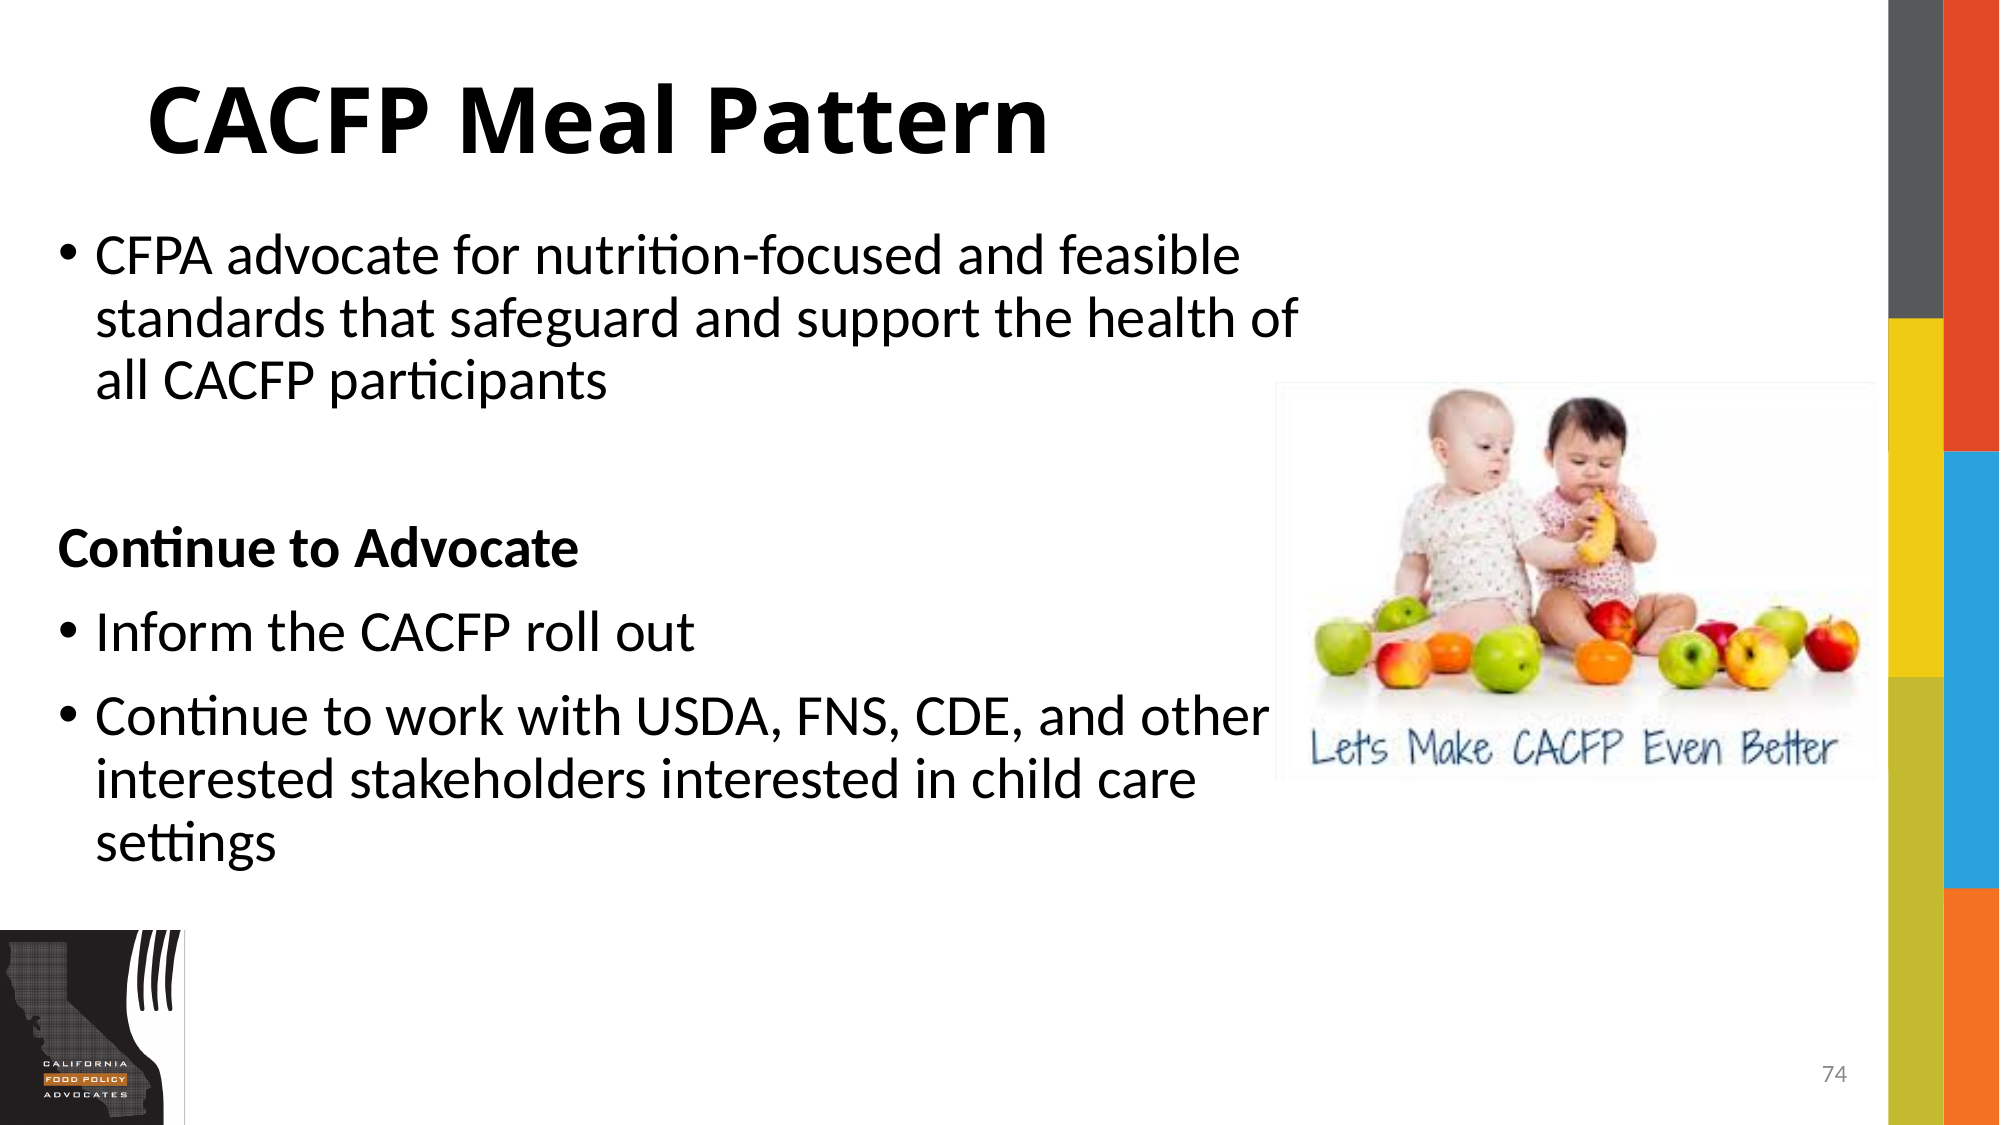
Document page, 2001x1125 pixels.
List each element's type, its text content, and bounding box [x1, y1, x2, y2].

list CFPA advocate for nutrition-focused and feasible standards that safeguard and support the health of all CACFP participants Continue to Advocate Inform the CACFP roll out Continue to work with USDA, FNS, CDE, and other interested stakeholders interested in child care settings [43, 216, 1329, 931]
title CACFP Meal Pattern [130, 15, 1856, 234]
slide_number 74 [1412, 1042, 1863, 1103]
text_box [1943, 0, 2000, 452]
text_box [1888, 677, 1944, 1125]
picture [0, 930, 186, 1125]
picture [1274, 381, 1878, 782]
text_box [1888, 0, 1943, 318]
text_box [1944, 452, 1999, 888]
text_box [1943, 888, 2000, 1125]
text_box [1888, 318, 1944, 677]
